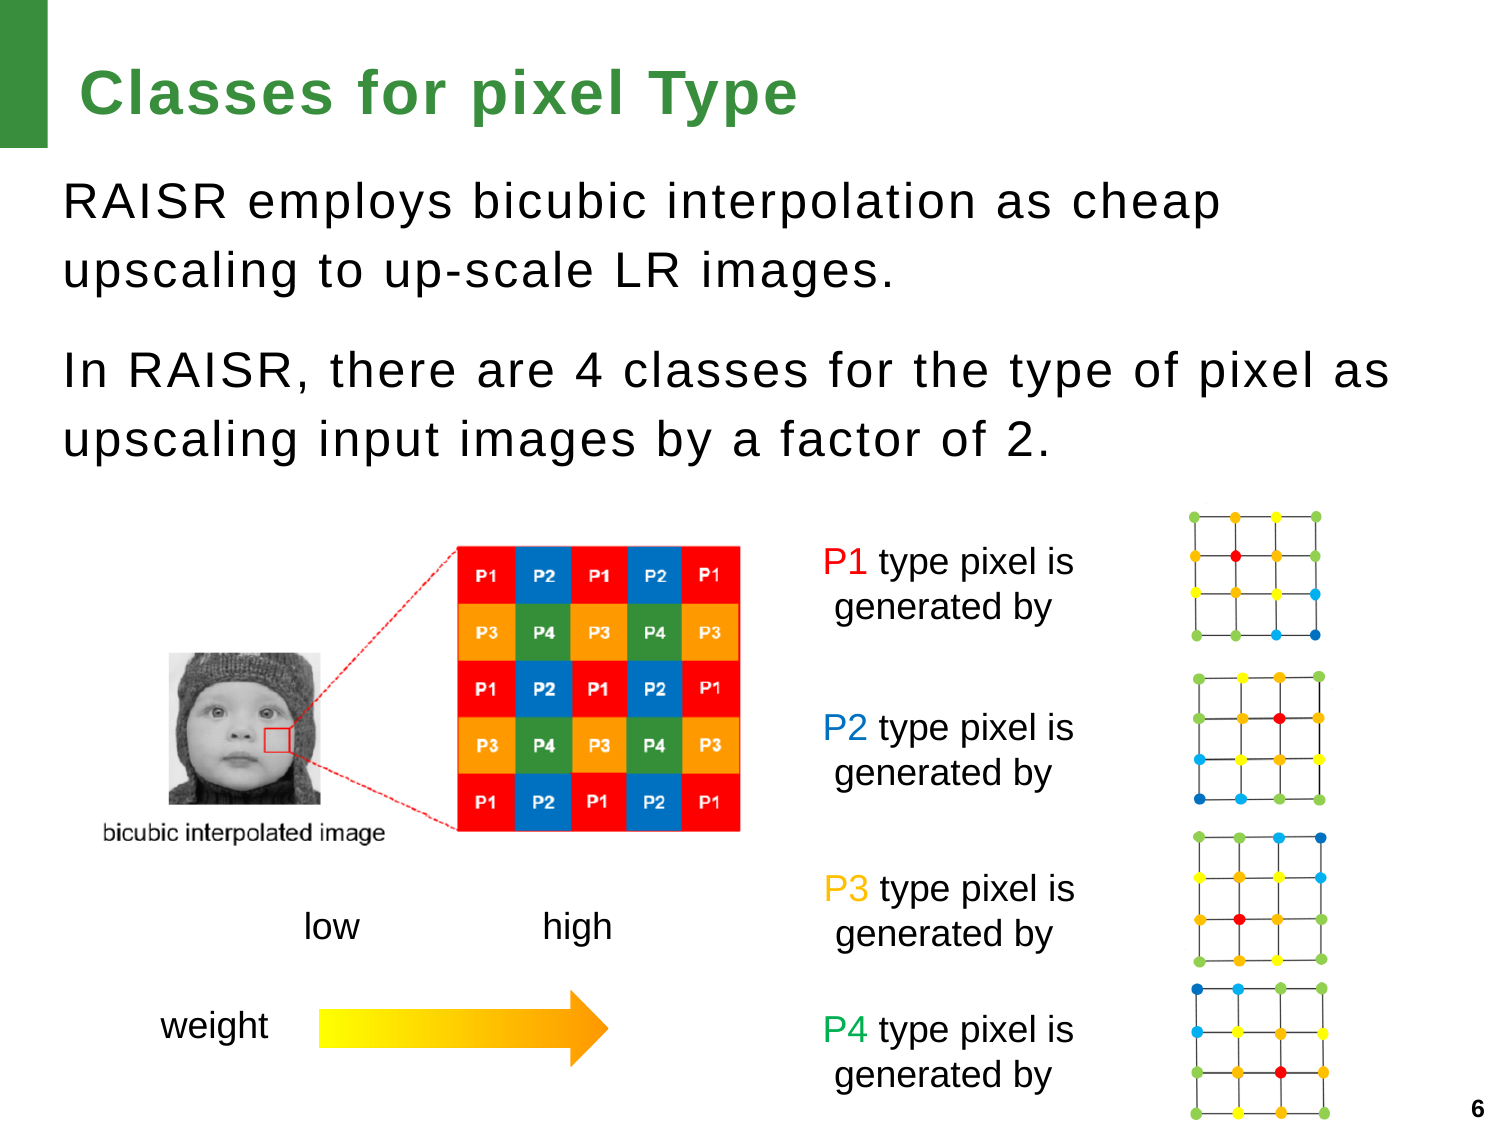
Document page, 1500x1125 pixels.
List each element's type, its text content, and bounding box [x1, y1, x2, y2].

text_box weight [129, 992, 301, 1055]
text_box P3 type pixel is generated by [803, 855, 1096, 963]
text_box high [492, 893, 664, 956]
text_box P4 type pixel is generated by [802, 996, 1095, 1104]
picture [51, 488, 781, 878]
text_box P2 type pixel is generated by [802, 693, 1095, 801]
title Classes for pixel Type [64, 40, 1453, 148]
list RAISR employs bicubic interpolation as cheap upscaling to up-scale LR images. In RAISR, there are 4 classes for the type of pixel as upscaling input images by a factor of 2. [47, 151, 1453, 1084]
picture [1179, 820, 1339, 1125]
text_box P1 type pixel is generated by [802, 528, 1095, 636]
text_box low [246, 893, 418, 956]
picture [1180, 498, 1335, 649]
slide_number 6 [1339, 1085, 1500, 1125]
picture [1185, 662, 1335, 816]
text_box [318, 990, 609, 1067]
